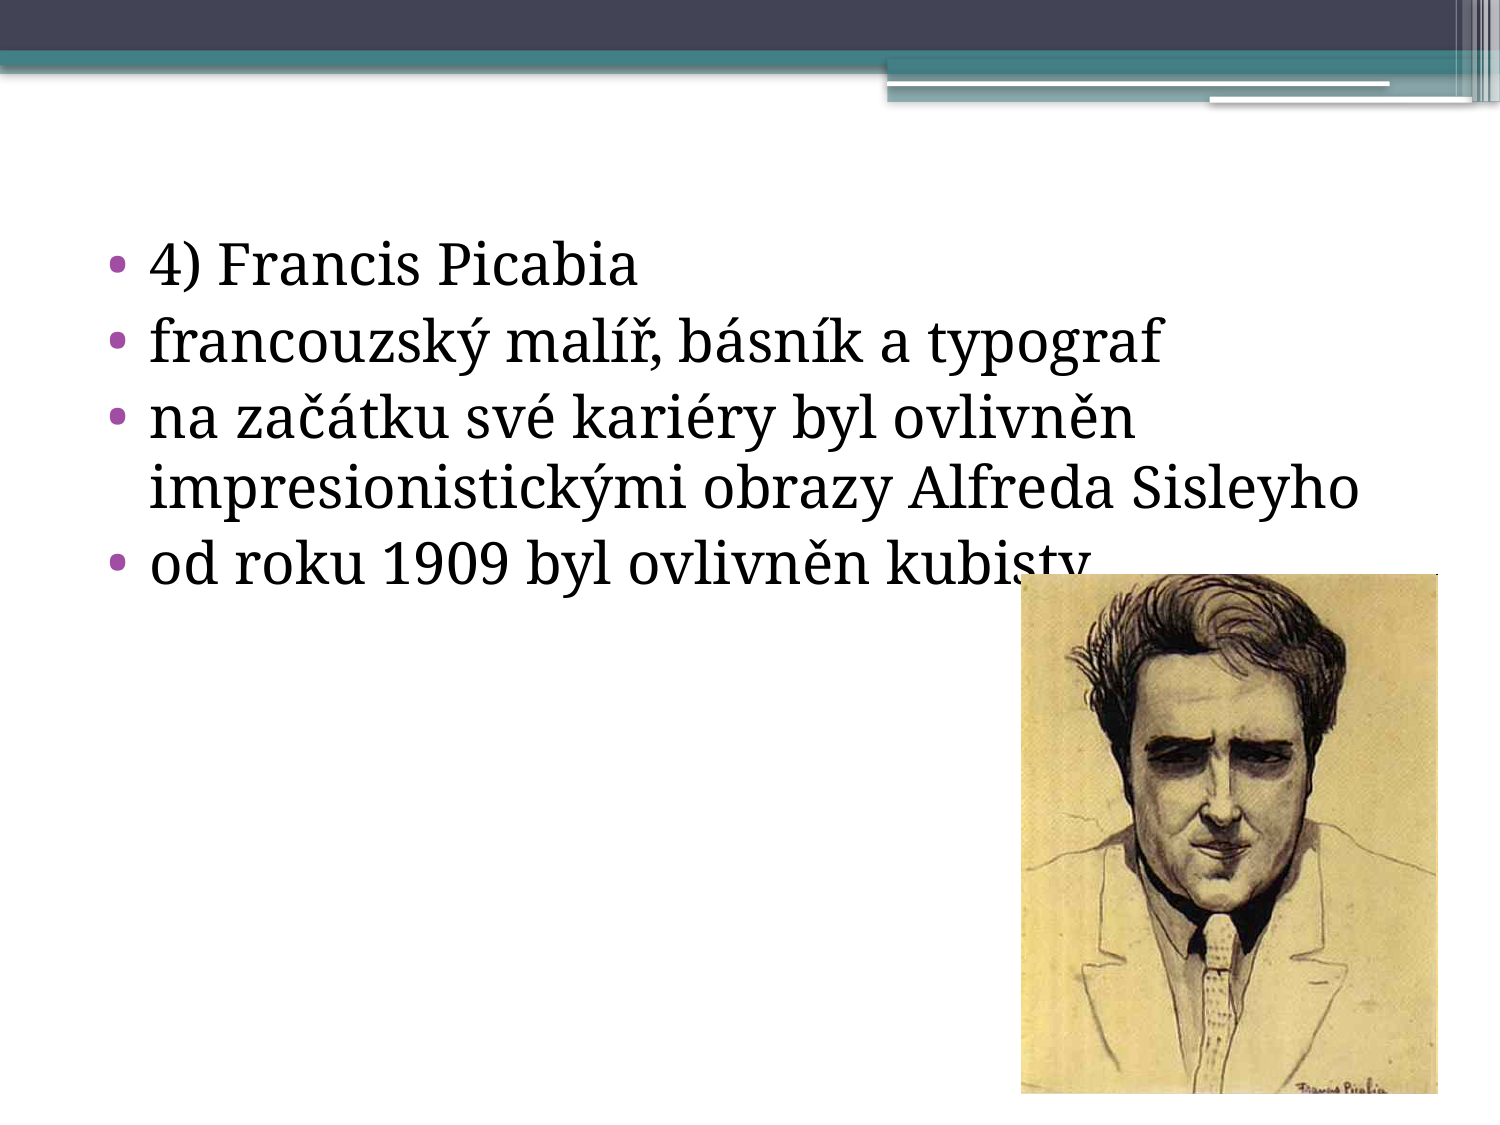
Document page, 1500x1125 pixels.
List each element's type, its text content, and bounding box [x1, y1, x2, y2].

list 4) Francis Picabia francouzský malíř, básník a typograf na začátku své kariéry byl ovlivněn impresionistickými obrazy Alfreda Sisleyho od roku 1909 byl ovlivněn kubisty [74, 219, 1426, 1079]
picture [1021, 573, 1438, 1095]
